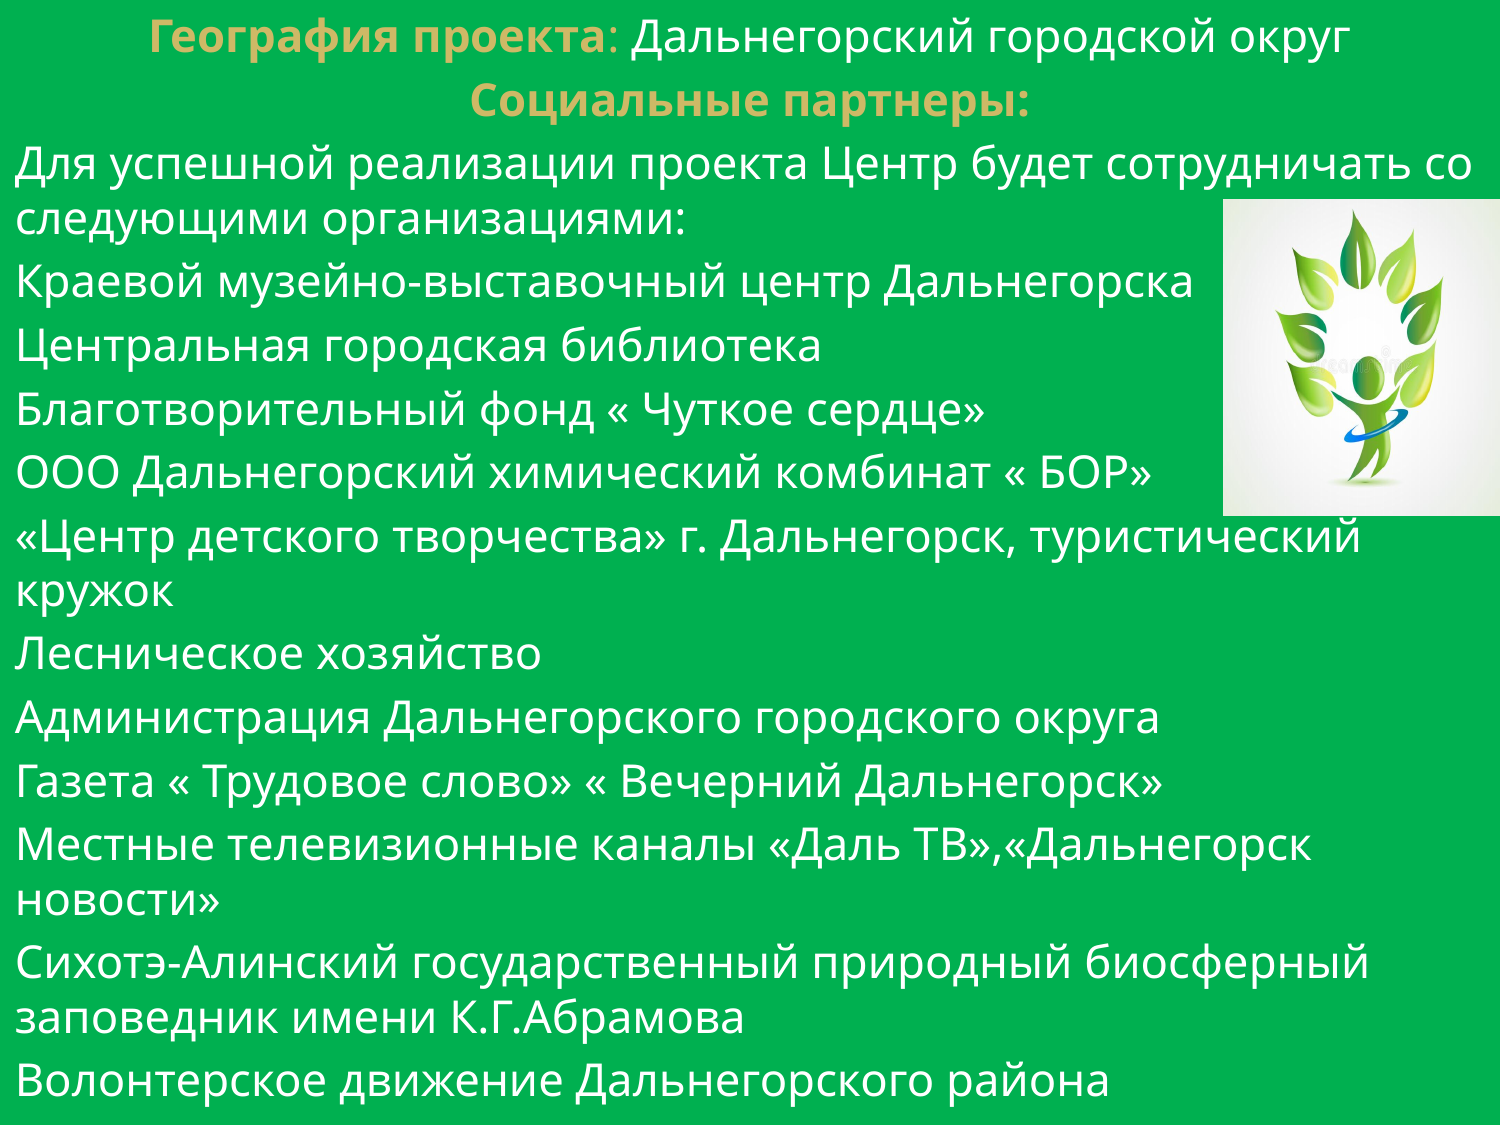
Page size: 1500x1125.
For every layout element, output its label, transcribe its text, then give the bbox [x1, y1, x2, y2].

picture [1223, 198, 1500, 516]
subtitle География проекта: Дальнегорский городской округ Социальные партнеры: Для успешной реализации проекта Центр будет сотрудничать со следующими организациями: Краевой музейно-выставочный центр Дальнегорска Центральная городская библиотека Благотворительный фонд « Чуткое сердце» ООО Дальнегорский химический комбинат « БОР» «Центр детского творчества» г. Дальнегорск, туристический кружок Лесническое хозяйство Администрация Дальнегорского городского округа Газета « Трудовое слово» « Вечерний Дальнегорск» Местные телевизионные каналы «Даль ТВ»,«Дальнегорск новости» Сихотэ-Алинский государственный природный биосферный заповедник имени К.Г.Абрамова Волонтерское движение Дальнегорского района [0, 0, 1500, 1125]
